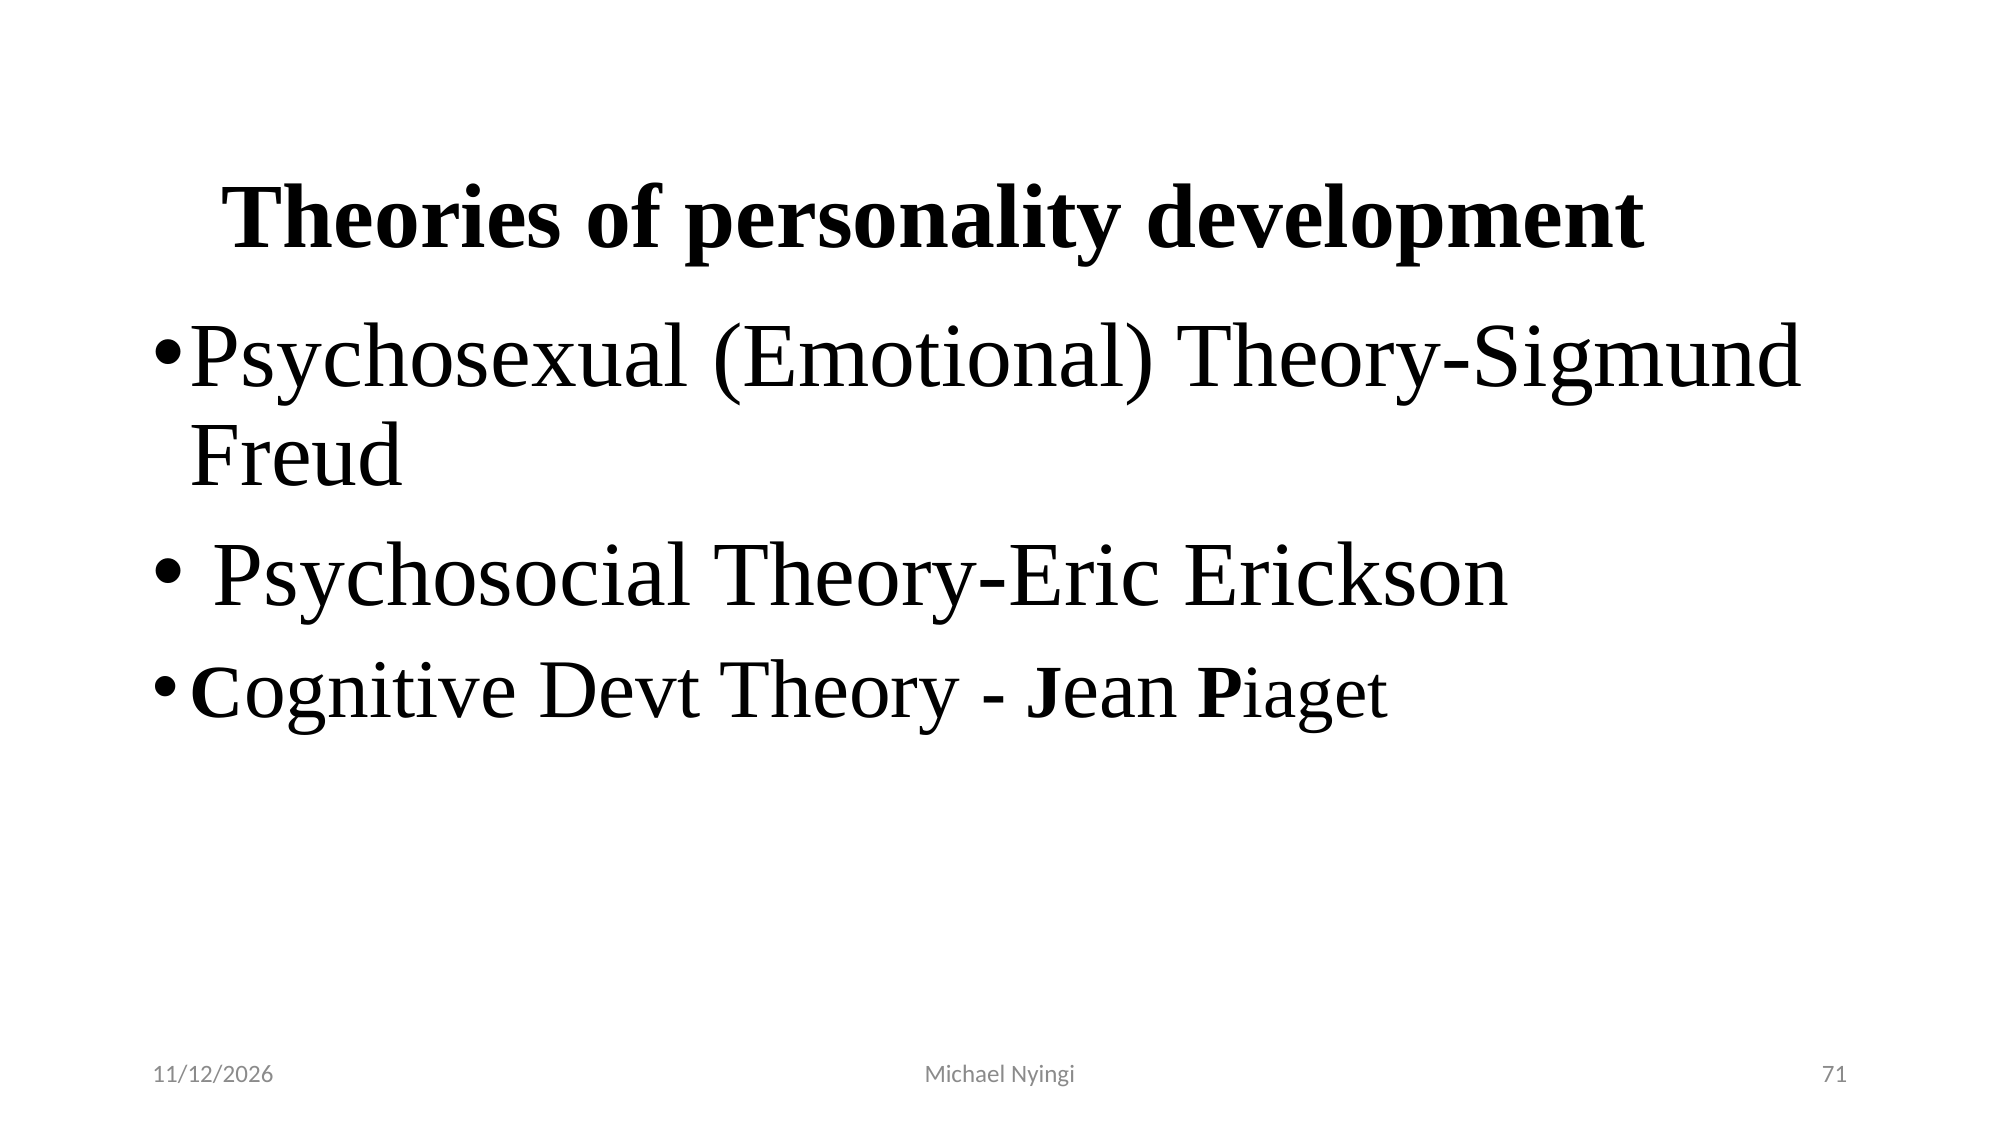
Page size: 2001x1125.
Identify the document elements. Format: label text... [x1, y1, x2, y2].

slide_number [137, 1042, 588, 1103]
footer Michael Nyingi [662, 1042, 1338, 1103]
title Theories of personality development [137, 59, 1863, 278]
list Psychosexual (Emotional) Theory-Sigmund Freud Psychosocial Theory-Eric Erickson Cognitive Devt Theory - Jean Piaget [137, 299, 1863, 1014]
slide_number 71 [1412, 1042, 1863, 1103]
